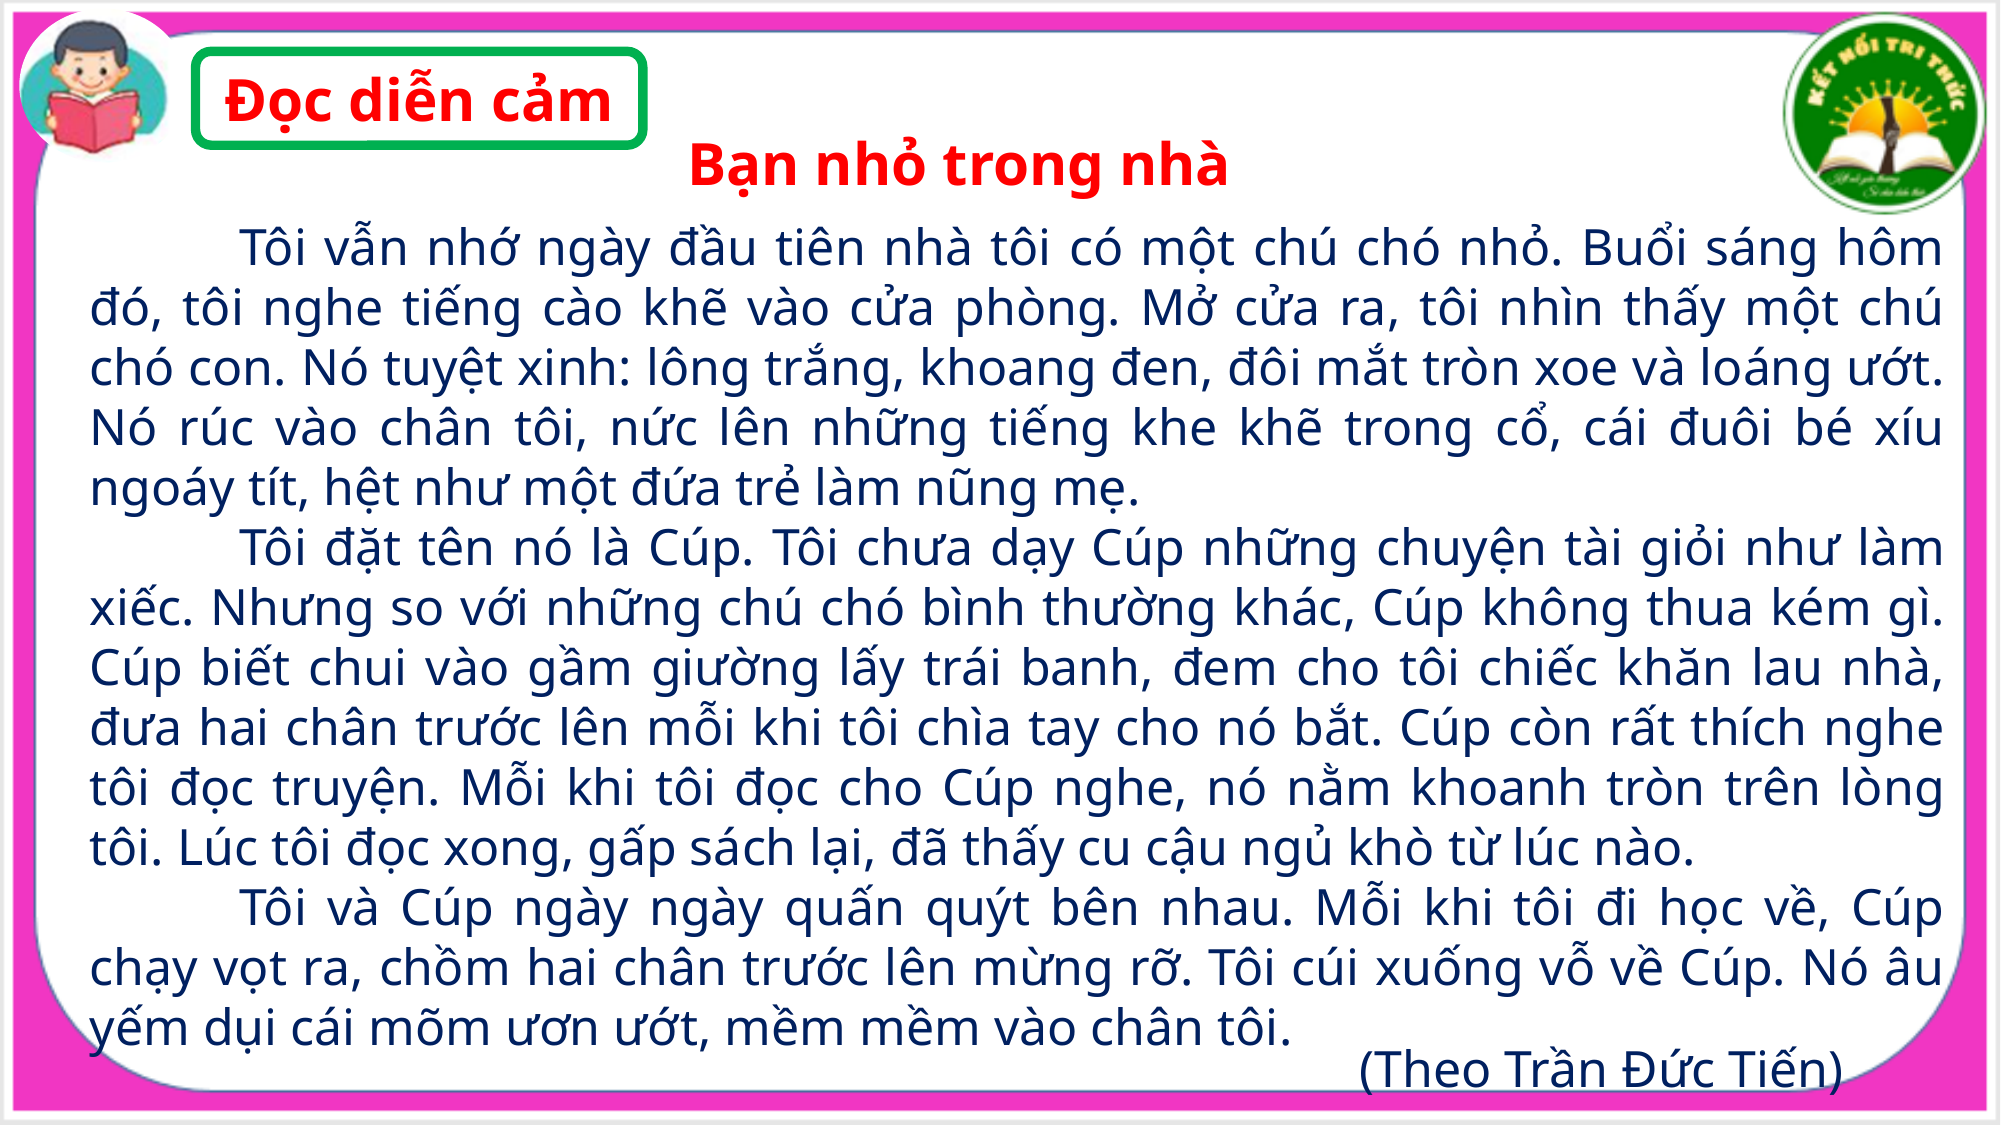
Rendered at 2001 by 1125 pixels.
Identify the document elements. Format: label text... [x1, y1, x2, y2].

picture [0, 0, 2001, 1125]
text_box Đọc diễn cảm [195, 51, 643, 119]
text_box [74, 119, 1961, 1107]
